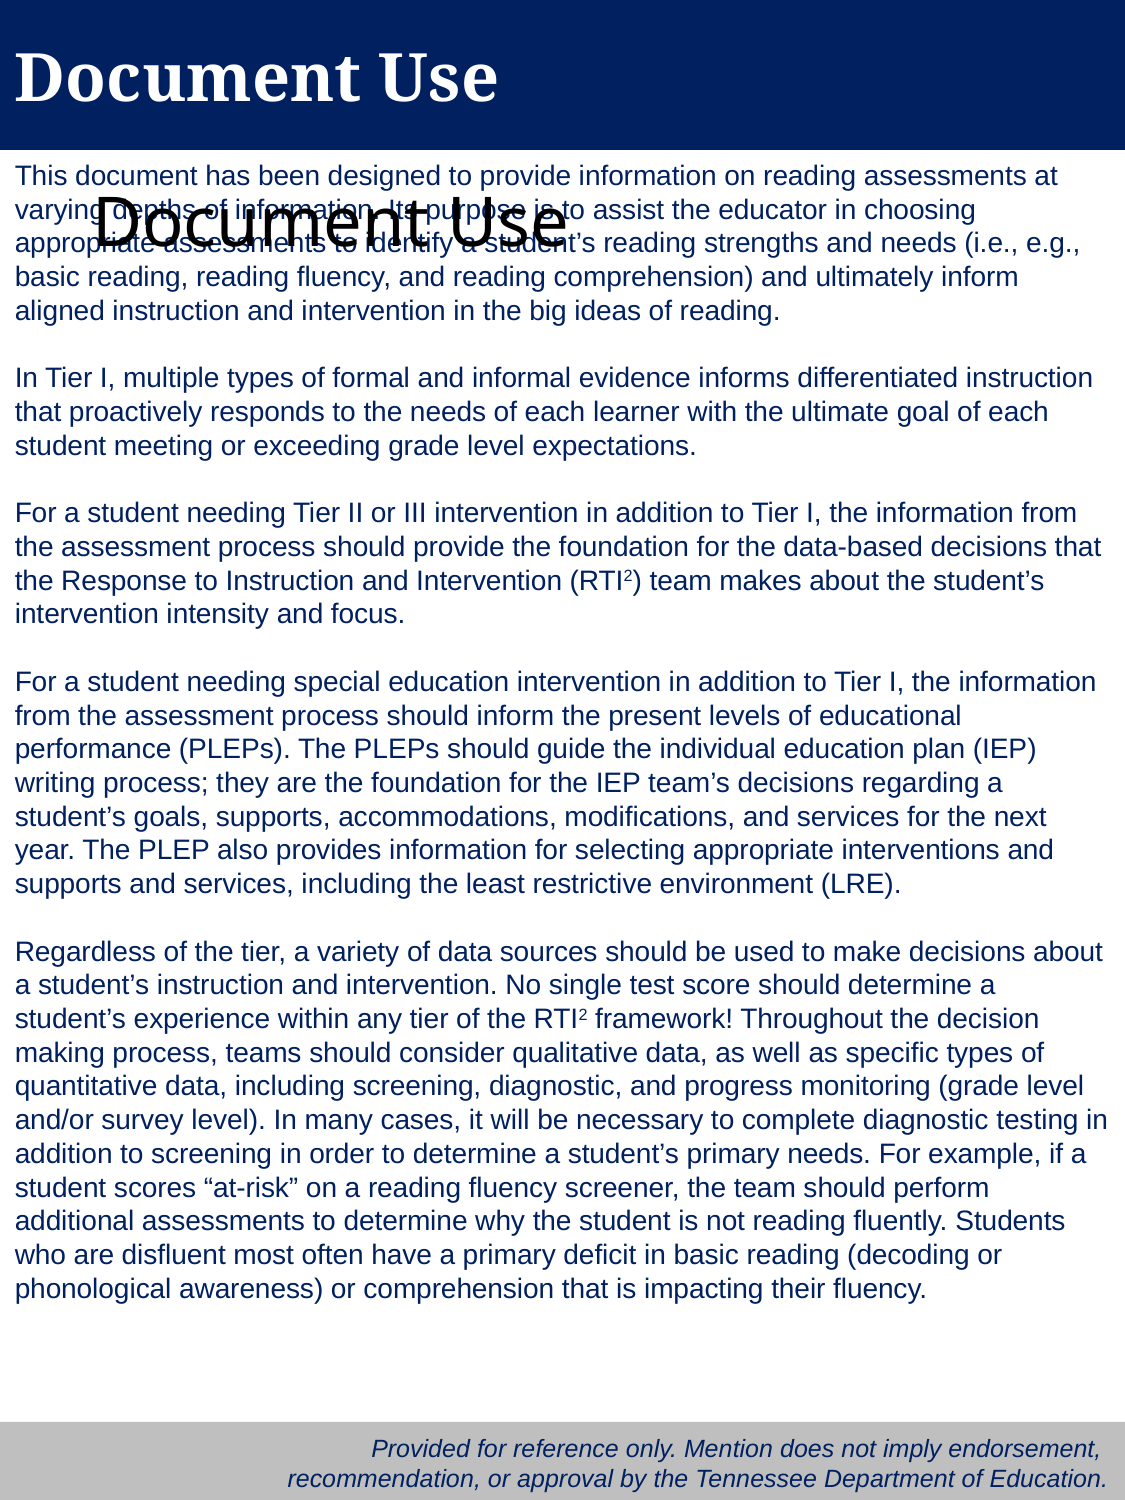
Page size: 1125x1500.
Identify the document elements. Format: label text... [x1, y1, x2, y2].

text_box Provided for reference only. Mention does not imply endorsement, recommendation, or approval by the Tennessee Department of Education. [0, 1421, 1125, 1500]
title Document Use [77, 79, 1048, 370]
text_box Document Use [0, 0, 1125, 149]
text_box This document has been designed to provide information on reading assessments at varying depths of information. Its purpose is to assist the educator in choosing appropriate assessments to identify a student’s reading strengths and needs (i.e., e.g., basic reading, reading fluency, and reading comprehension) and ultimately inform aligned instruction and intervention in the big ideas of reading. In Tier I, multiple types of formal and informal evidence informs differentiated instruction that proactively responds to the needs of each learner with the ultimate goal of each student meeting or exceeding grade level expectations. For a student needing Tier II or III intervention in addition to Tier I, the information from the assessment process should provide the foundation for the data-based decisions that the Response to Instruction and Intervention (RTI2) team makes about the student’s intervention intensity and focus. For a student needing special education intervention in addition to Tier I, the information from the assessment process should inform the present levels of educational performance (PLEPs). The PLEPs should guide the individual education plan (IEP) writing process; they are the foundation for the IEP team’s decisions regarding a student’s goals, supports, accommodations, modifications, and services for the next year. The PLEP also provides information for selecting appropriate interventions and supports and services, including the least restrictive environment (LRE). Regardless of the tier, a variety of data sources should be used to make decisions about a student’s instruction and intervention. No single test score should determine a student’s experience within any tier of the RTI2 framework! Throughout the decision making process, teams should consider qualitative data, as well as specific types of quantitative data, including screening, diagnostic, and progress monitoring (grade level and/or survey level). In many cases, it will be necessary to complete diagnostic testing in addition to screening in order to determine a student’s primary needs. For example, if a student scores “at-risk” on a reading fluency screener, the team should perform additional assessments to determine why the student is not reading fluently. Students who are disfluent most often have a primary deficit in basic reading (decoding or phonological awareness) or comprehension that is impacting their fluency. [0, 149, 1125, 1391]
